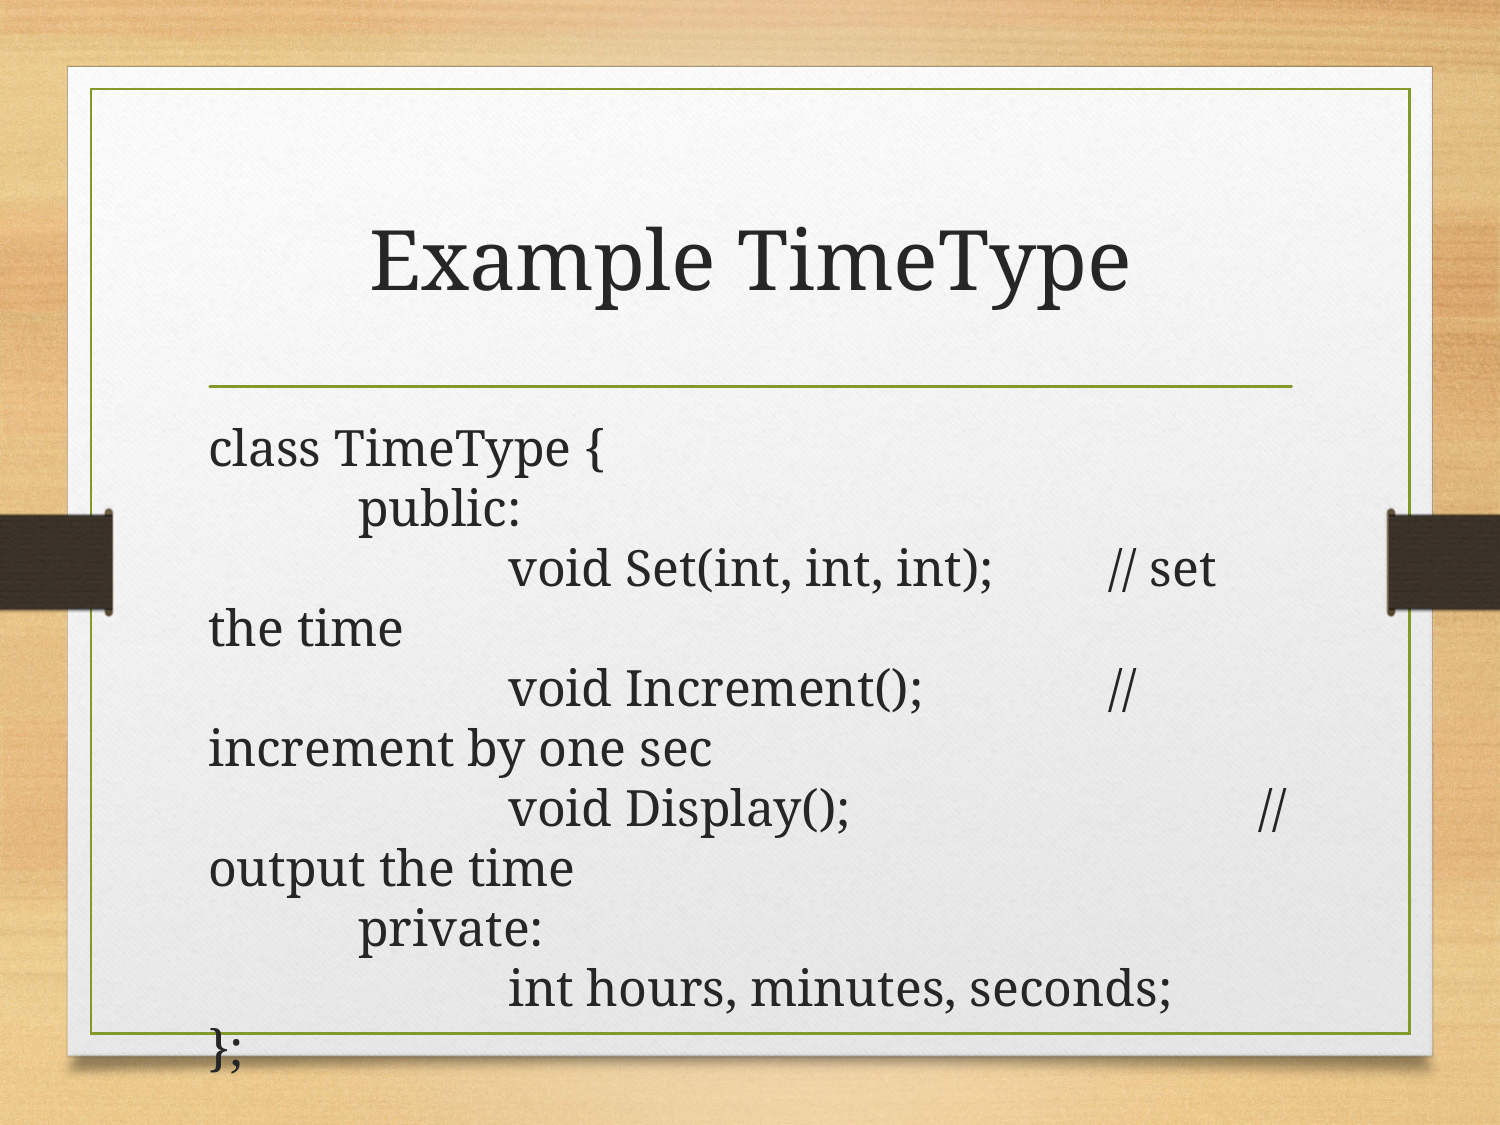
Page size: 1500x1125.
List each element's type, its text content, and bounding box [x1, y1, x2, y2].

picture [0, 0, 1500, 1125]
list class TimeType { public: void Set(int, int, int); // set the time void Increment(); // increment by one sec void Display(); // output the time private: int hours, minutes, seconds; }; [193, 408, 1309, 974]
title Example TimeType [193, 150, 1309, 365]
